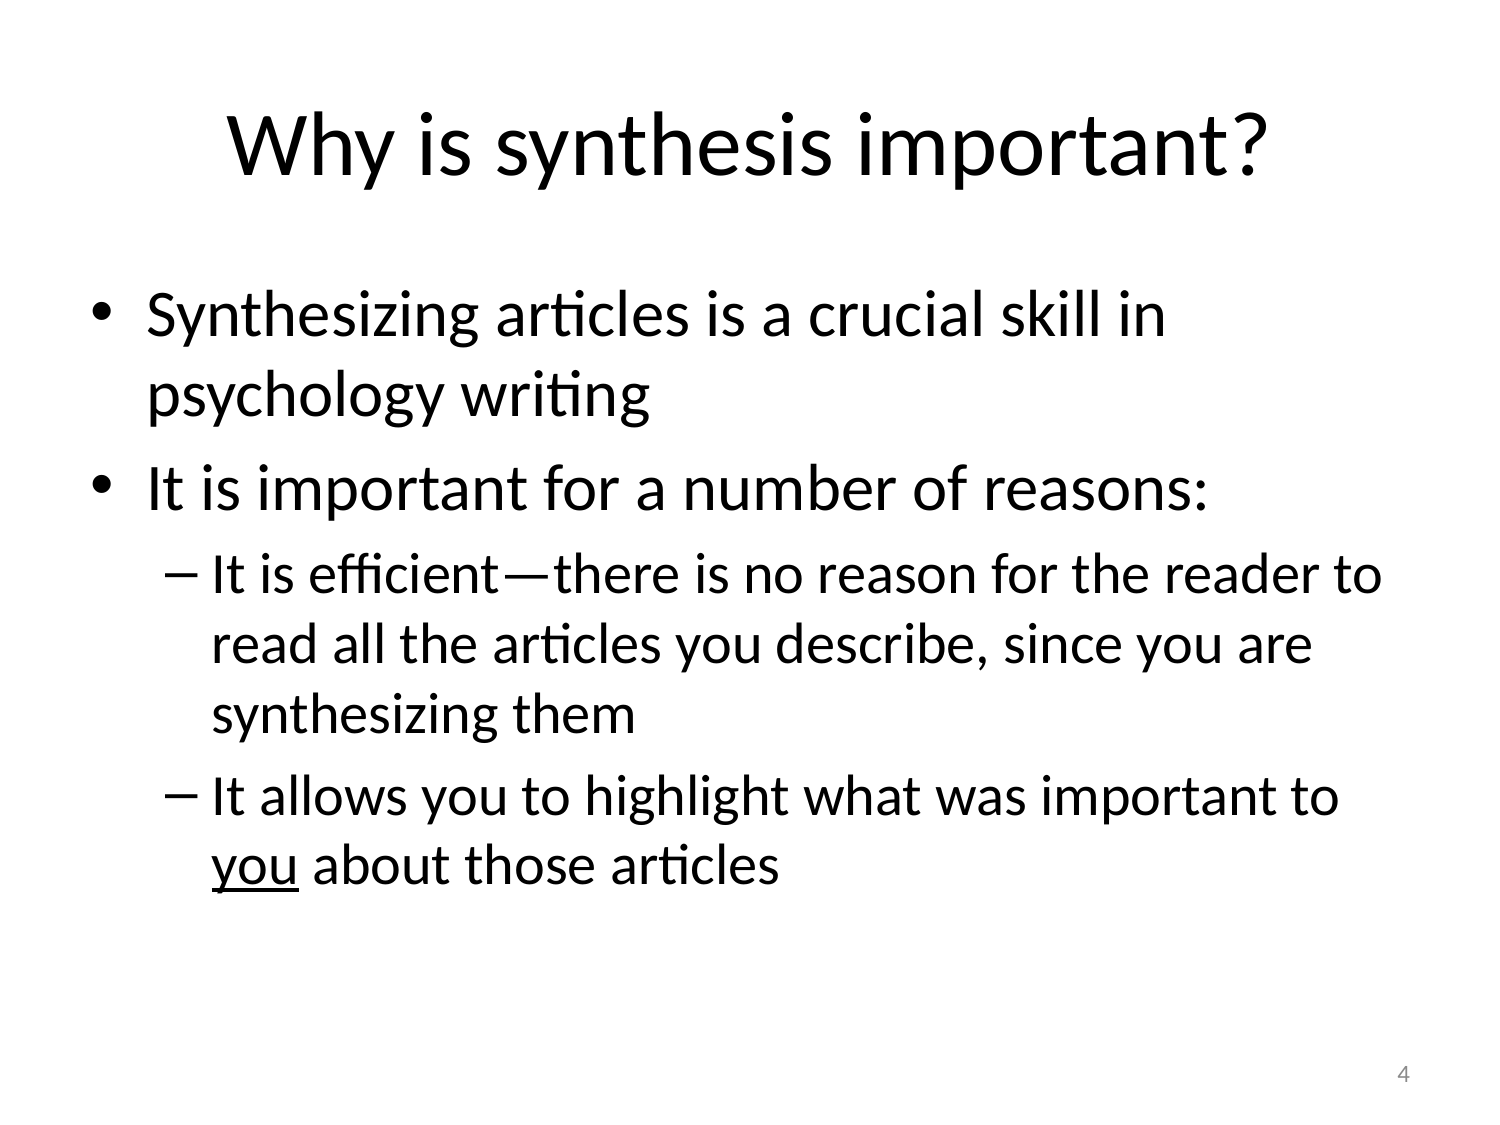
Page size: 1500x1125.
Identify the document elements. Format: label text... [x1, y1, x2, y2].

slide_number 4 [1074, 1042, 1425, 1103]
list Synthesizing articles is a crucial skill in psychology writing It is important for a number of reasons: It is efficient—there is no reason for the reader to read all the articles you describe, since you are synthesizing them It allows you to highlight what was important to you about those articles [75, 262, 1425, 1005]
title Why is synthesis important? [75, 45, 1425, 233]
